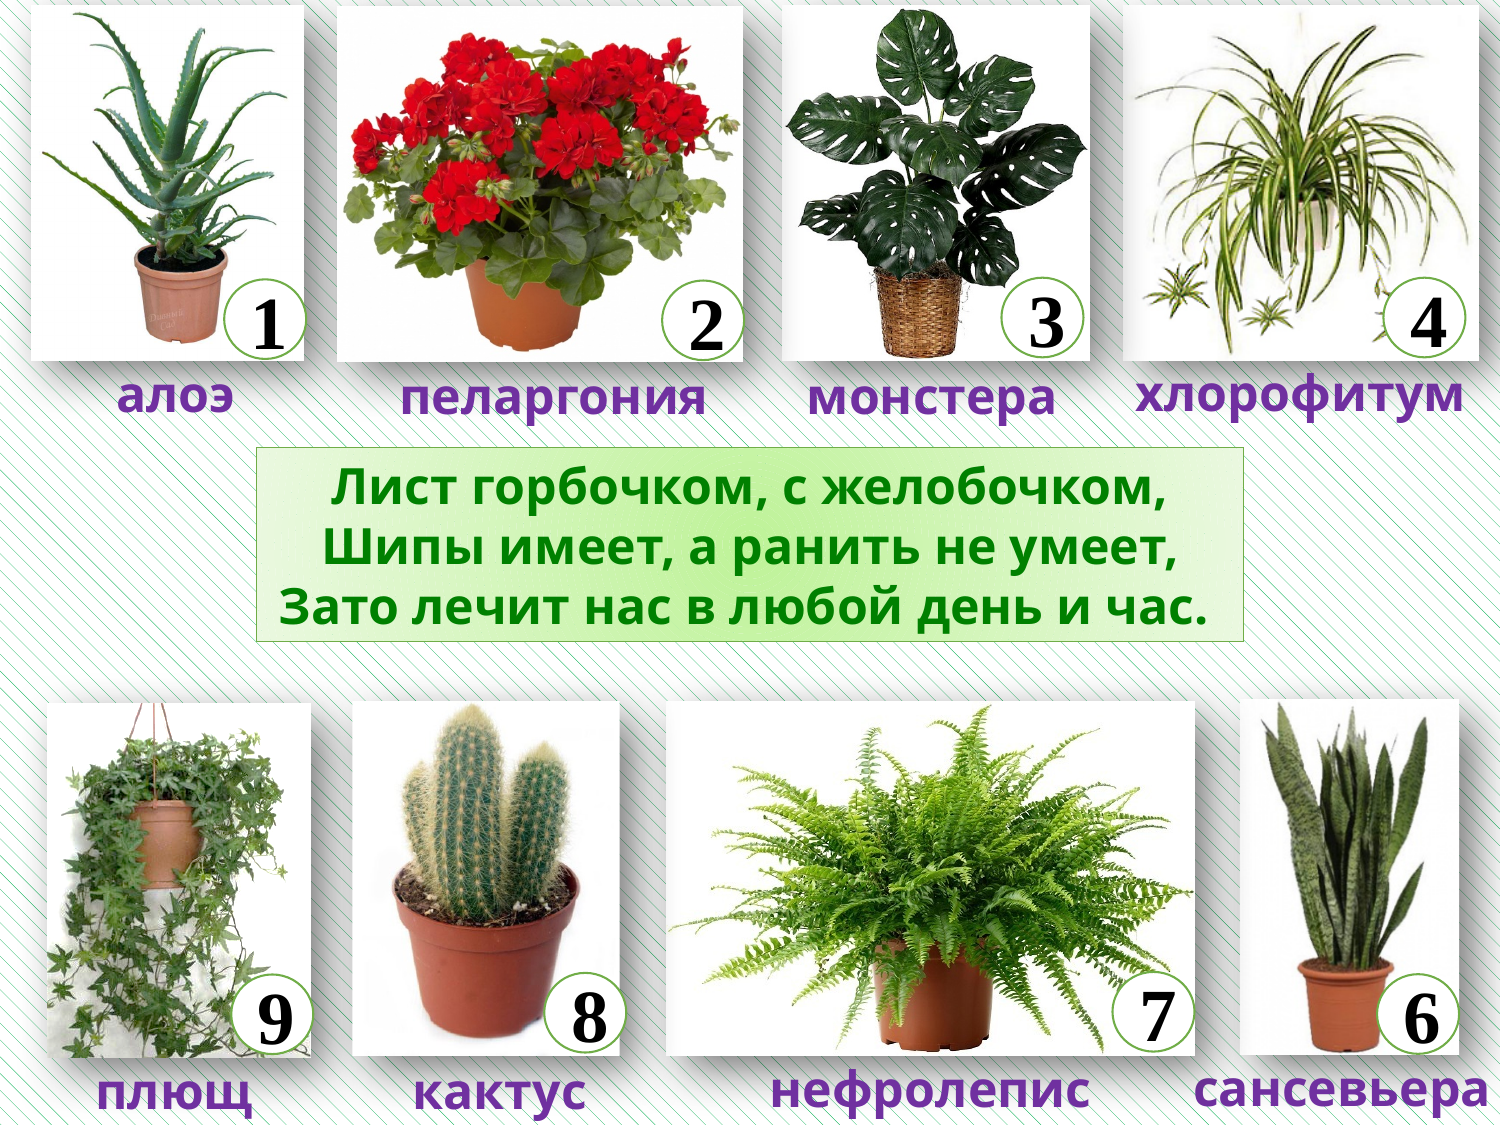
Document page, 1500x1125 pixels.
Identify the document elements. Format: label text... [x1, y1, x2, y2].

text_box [337, 6, 745, 434]
text_box Лист горбочком, с желобочком, Шипы имеет, а ранить не умеет, Зато лечит нас в любой день и час. [256, 447, 1244, 642]
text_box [665, 701, 1195, 1125]
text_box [47, 703, 314, 1125]
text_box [1188, 699, 1497, 1125]
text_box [30, 5, 307, 432]
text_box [782, 5, 1090, 434]
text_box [352, 701, 627, 1125]
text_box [1112, 5, 1490, 430]
